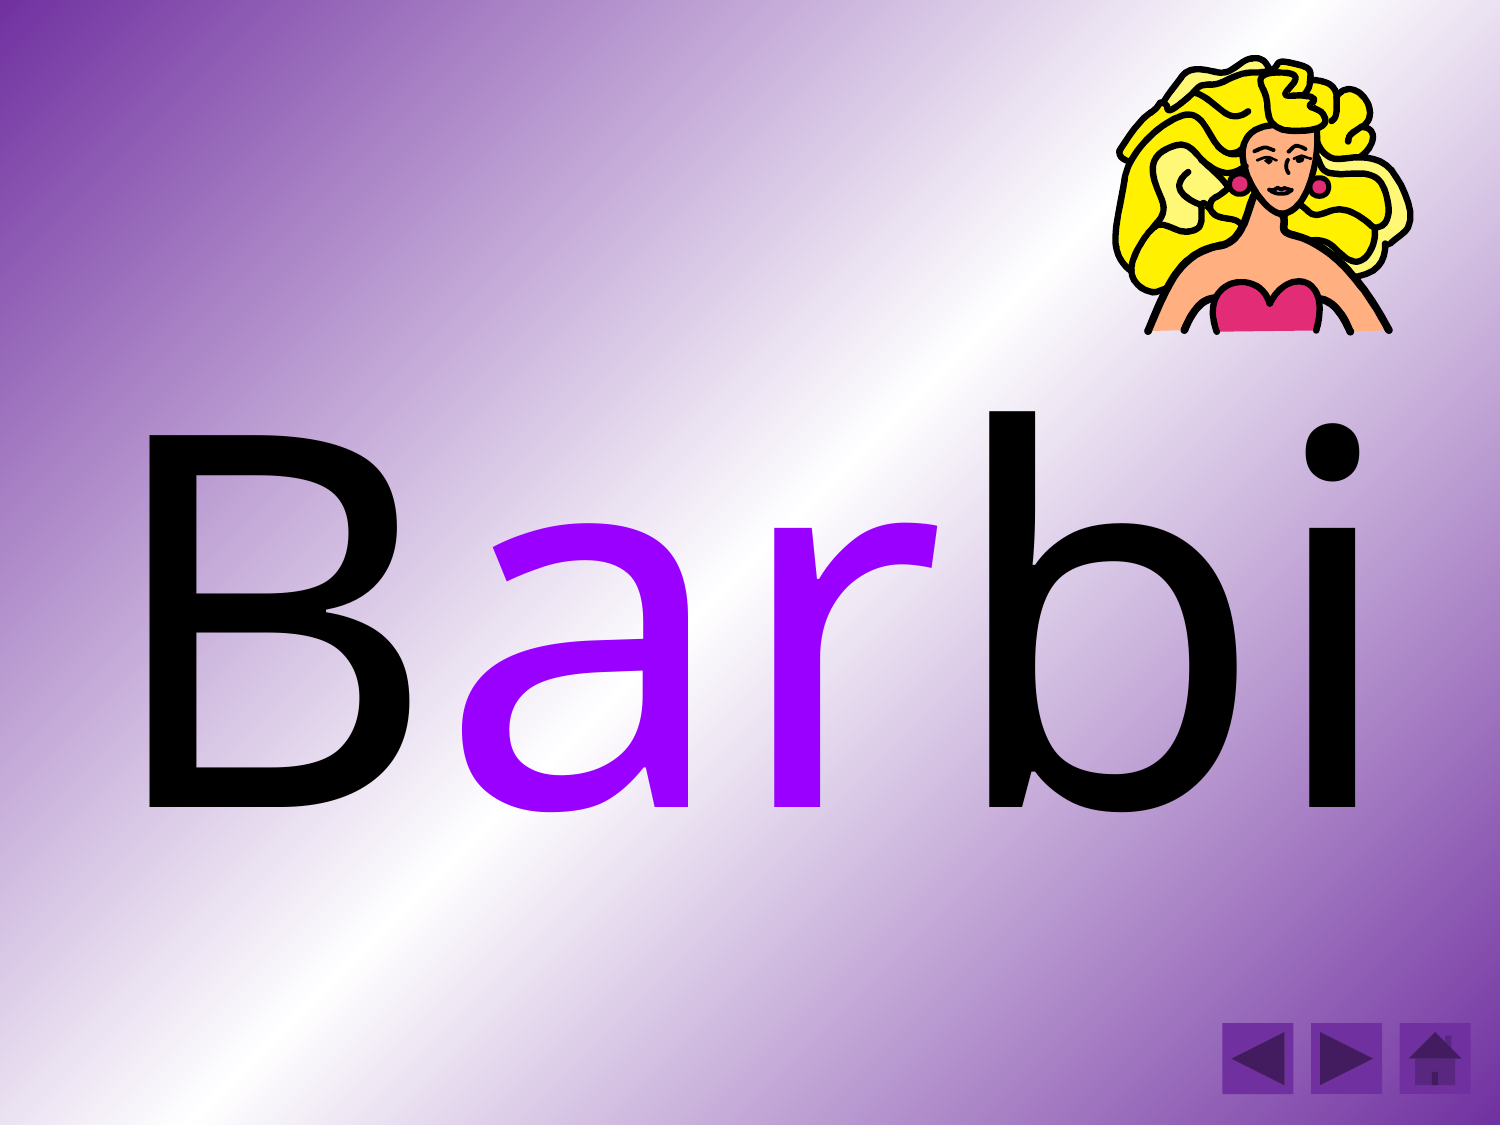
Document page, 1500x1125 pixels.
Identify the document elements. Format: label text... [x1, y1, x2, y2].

list Barbie [0, 278, 1500, 953]
picture [1092, 54, 1448, 336]
